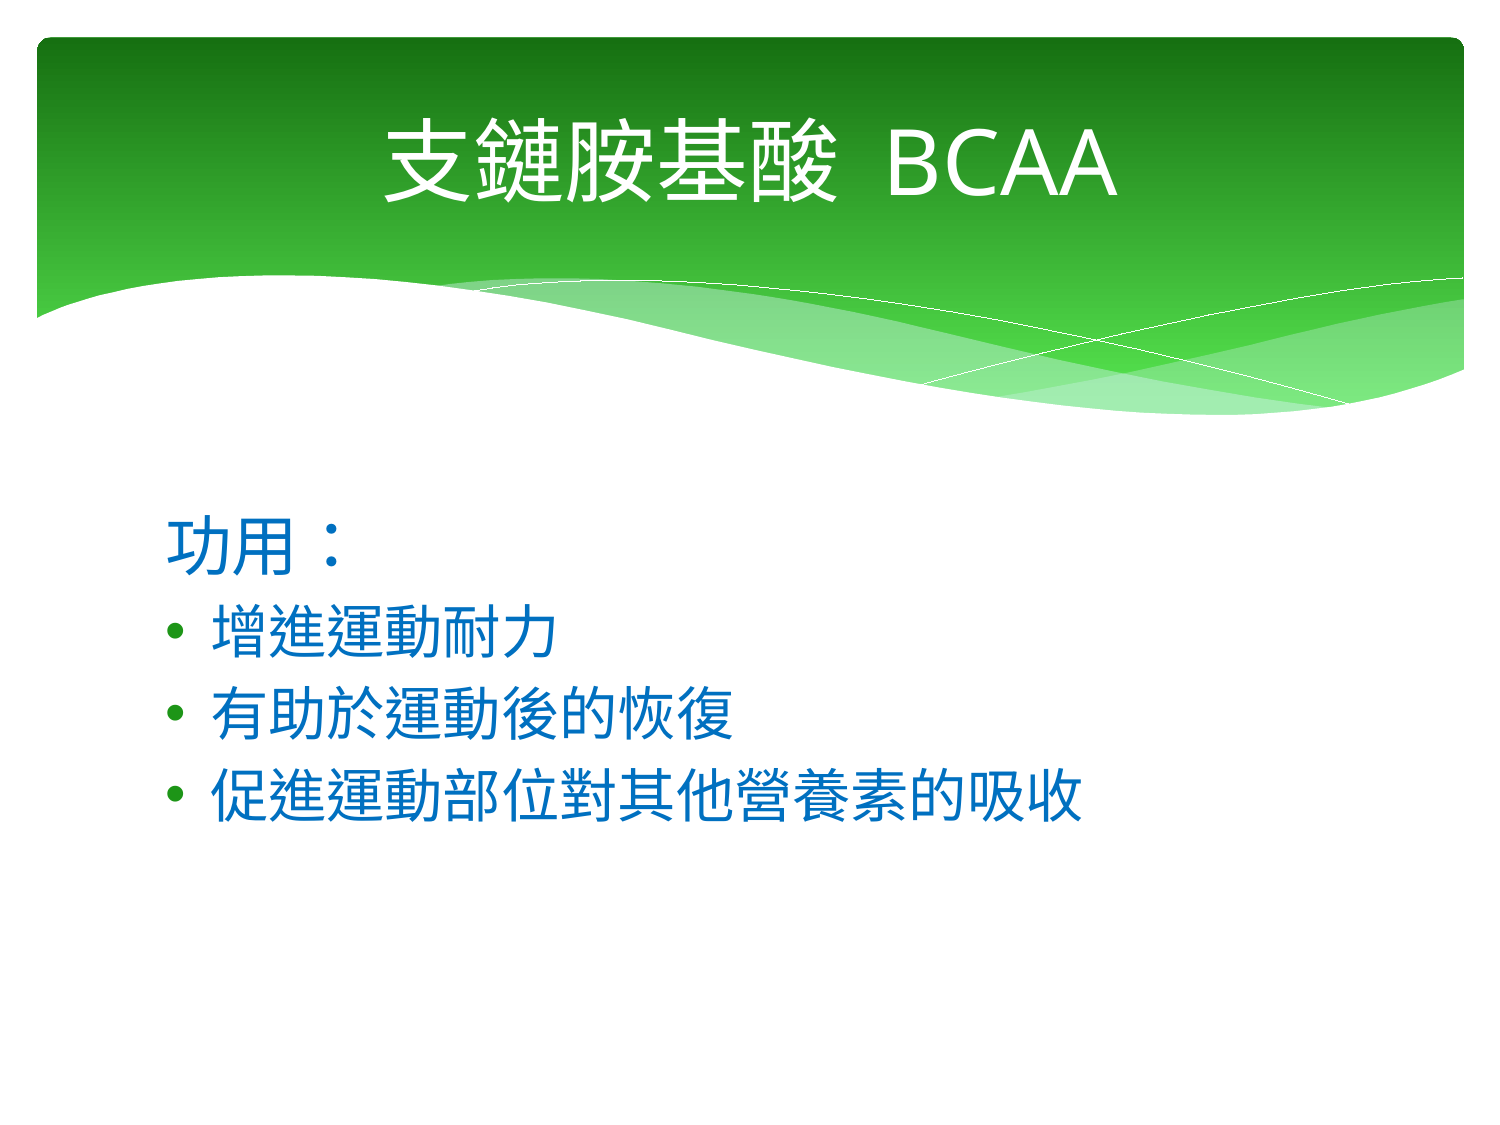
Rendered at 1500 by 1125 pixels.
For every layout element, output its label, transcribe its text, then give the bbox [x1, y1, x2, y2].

list 功用： 增進運動耐力 有助於運動後的恢復 促進運動部位對其他營養素的吸收 [150, 496, 1425, 1063]
title 支鏈胺基酸 BCAA [75, 55, 1425, 261]
